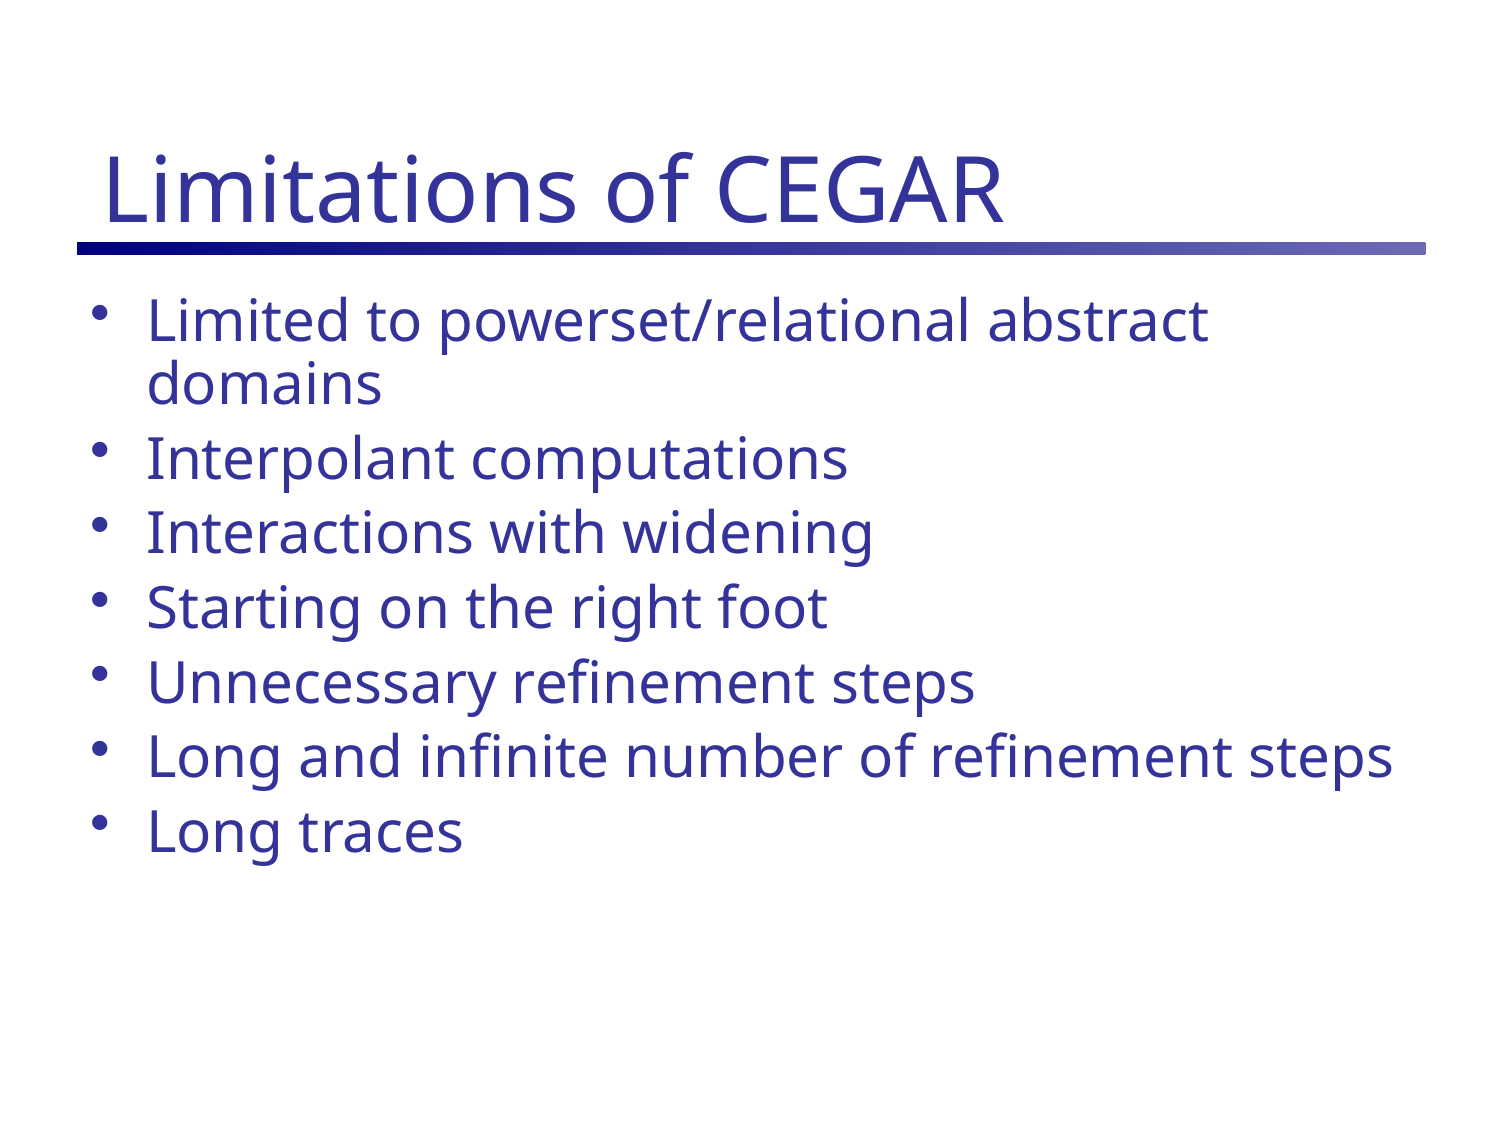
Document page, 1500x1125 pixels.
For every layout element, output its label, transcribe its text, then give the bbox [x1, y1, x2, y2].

list Limited to powerset/relational abstract domains Interpolant computations Interactions with widening Starting on the right foot Unnecessary refinement steps Long and infinite number of refinement steps Long traces [74, 283, 1426, 1006]
title Limitations of CEGAR [86, 110, 1437, 261]
